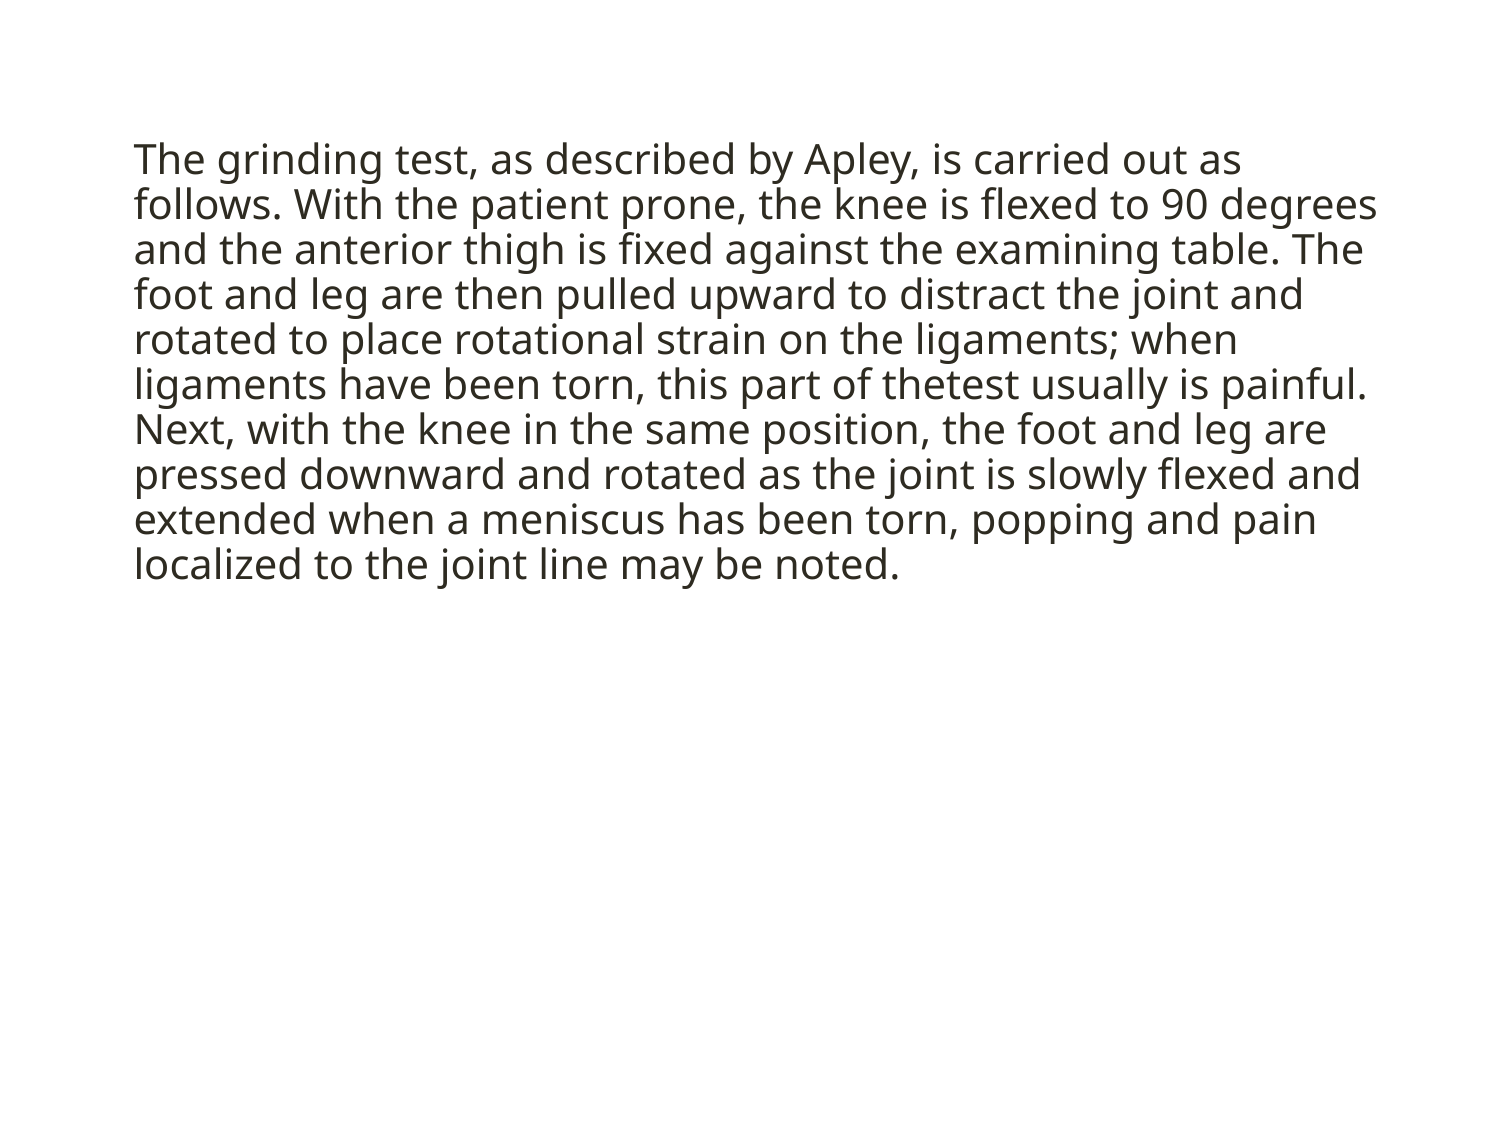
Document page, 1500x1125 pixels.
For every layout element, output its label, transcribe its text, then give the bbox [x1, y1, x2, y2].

text_box The grinding test, as described by Apley, is carried out as follows. With the patient prone, the knee is flexed to 90 degrees and the anterior thigh is fixed against the examining table. The foot and leg are then pulled upward to distract the joint and rotated to place rotational strain on the ligaments; when ligaments have been torn, this part of thetest usually is painful. Next, with the knee in the same position, the foot and leg are pressed downward and rotated as the joint is slowly flexed and extended when a meniscus has been torn, popping and pain localized to the joint line may be noted. [126, 131, 1388, 1035]
